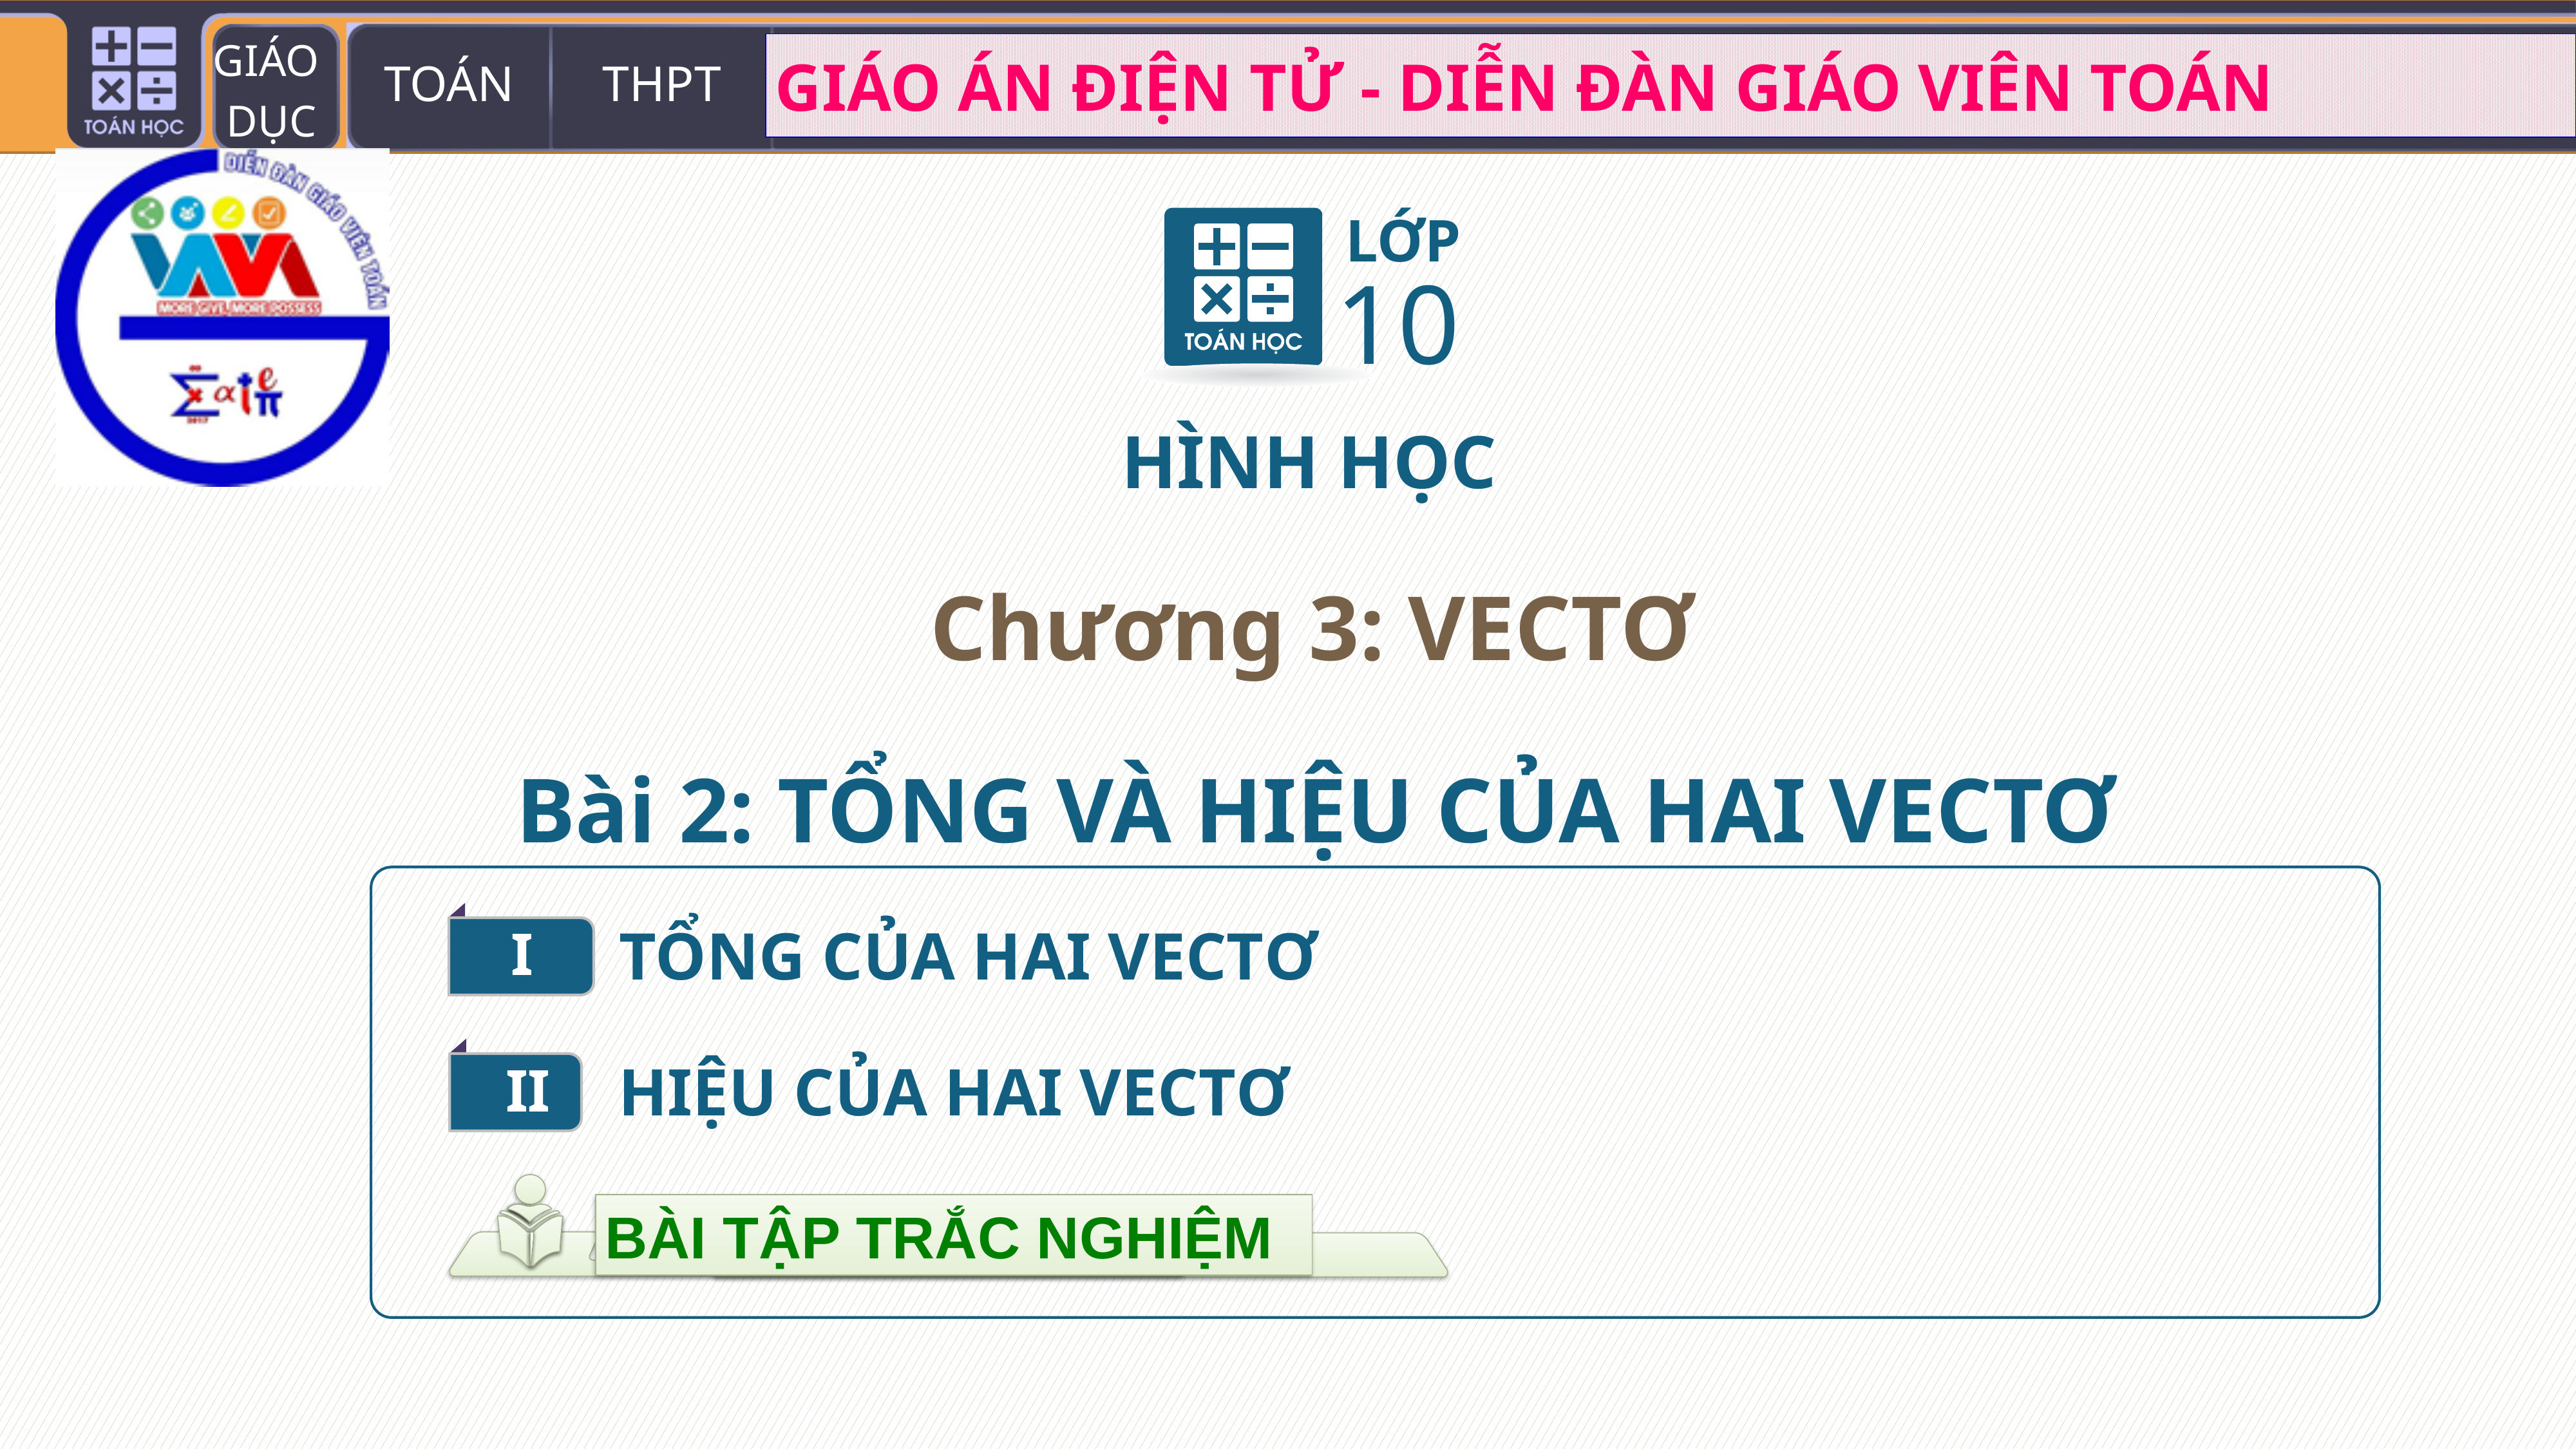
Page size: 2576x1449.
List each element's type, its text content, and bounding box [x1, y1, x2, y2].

text_box HÌNH HỌC [1112, 411, 1507, 508]
text_box [370, 866, 2382, 1319]
picture [55, 148, 390, 487]
text_box Bài 2: TỔNG VÀ HIỆU CỦA HAI VECTƠ [506, 749, 2126, 866]
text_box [1307, 198, 1500, 393]
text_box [448, 1174, 1450, 1277]
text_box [1139, 207, 1376, 388]
text_box Chương 3: VECTƠ [346, 514, 2278, 683]
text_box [448, 1038, 2255, 1135]
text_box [448, 902, 2017, 999]
